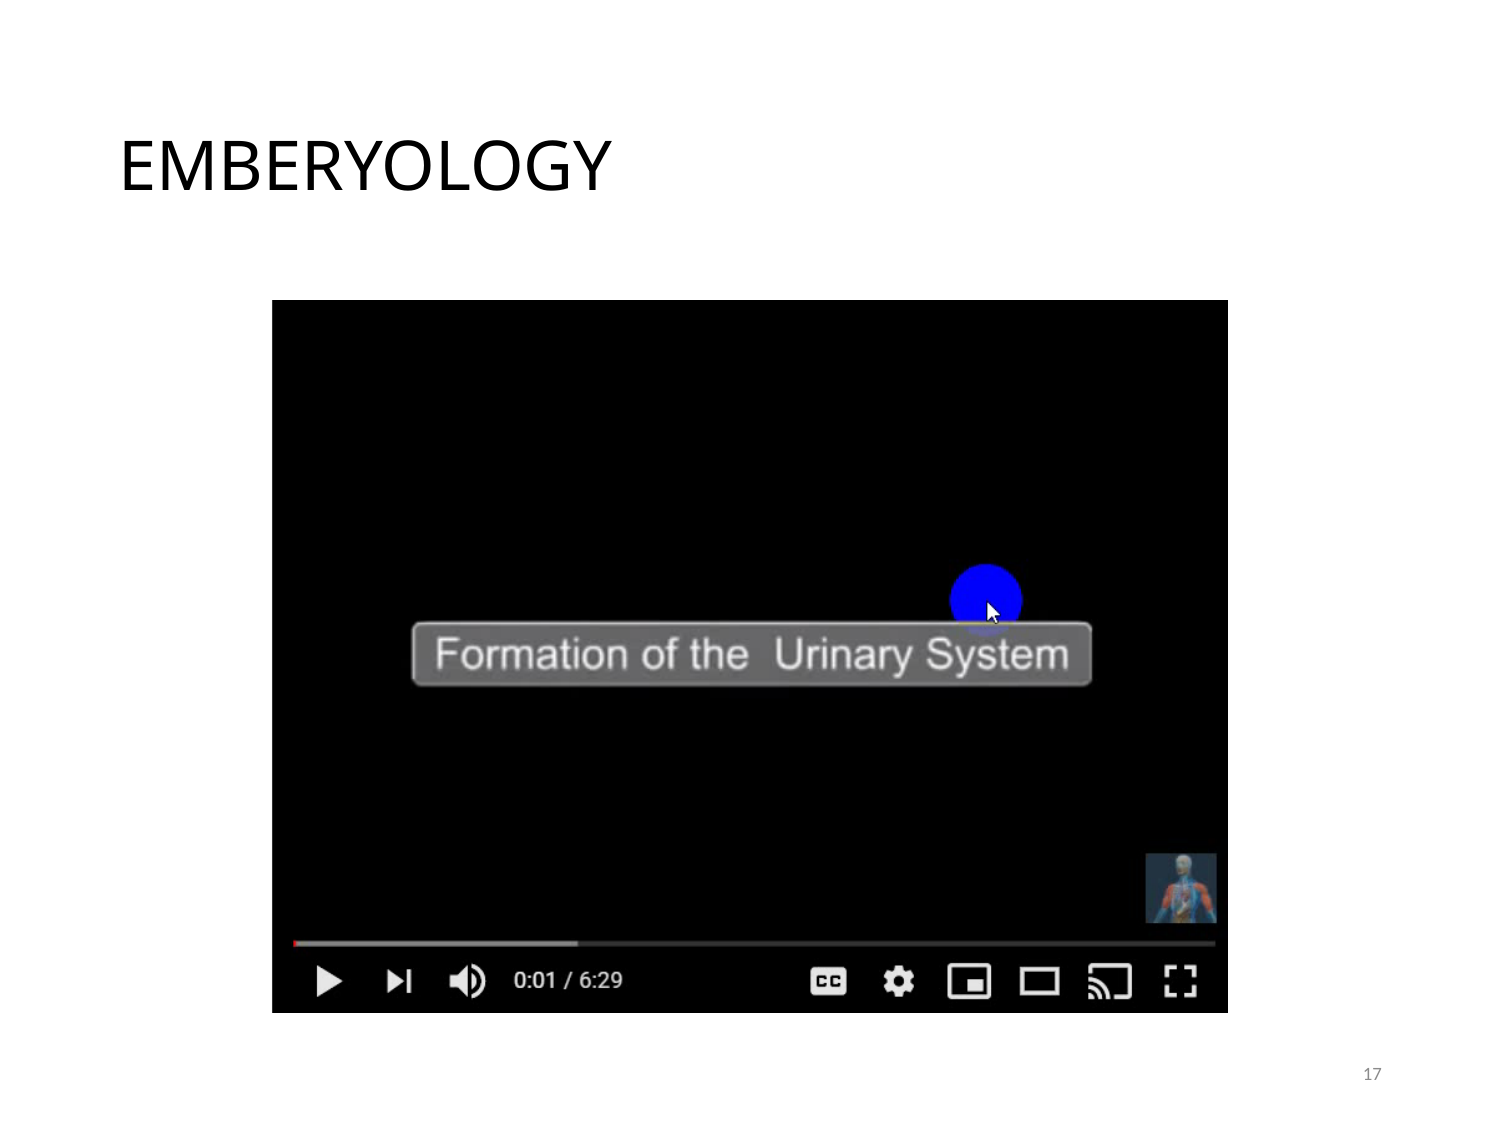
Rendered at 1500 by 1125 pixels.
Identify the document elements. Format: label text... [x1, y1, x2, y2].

title EMBERYOLOGY [103, 59, 1397, 278]
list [270, 299, 1229, 1014]
slide_number 17 [1059, 1042, 1397, 1103]
